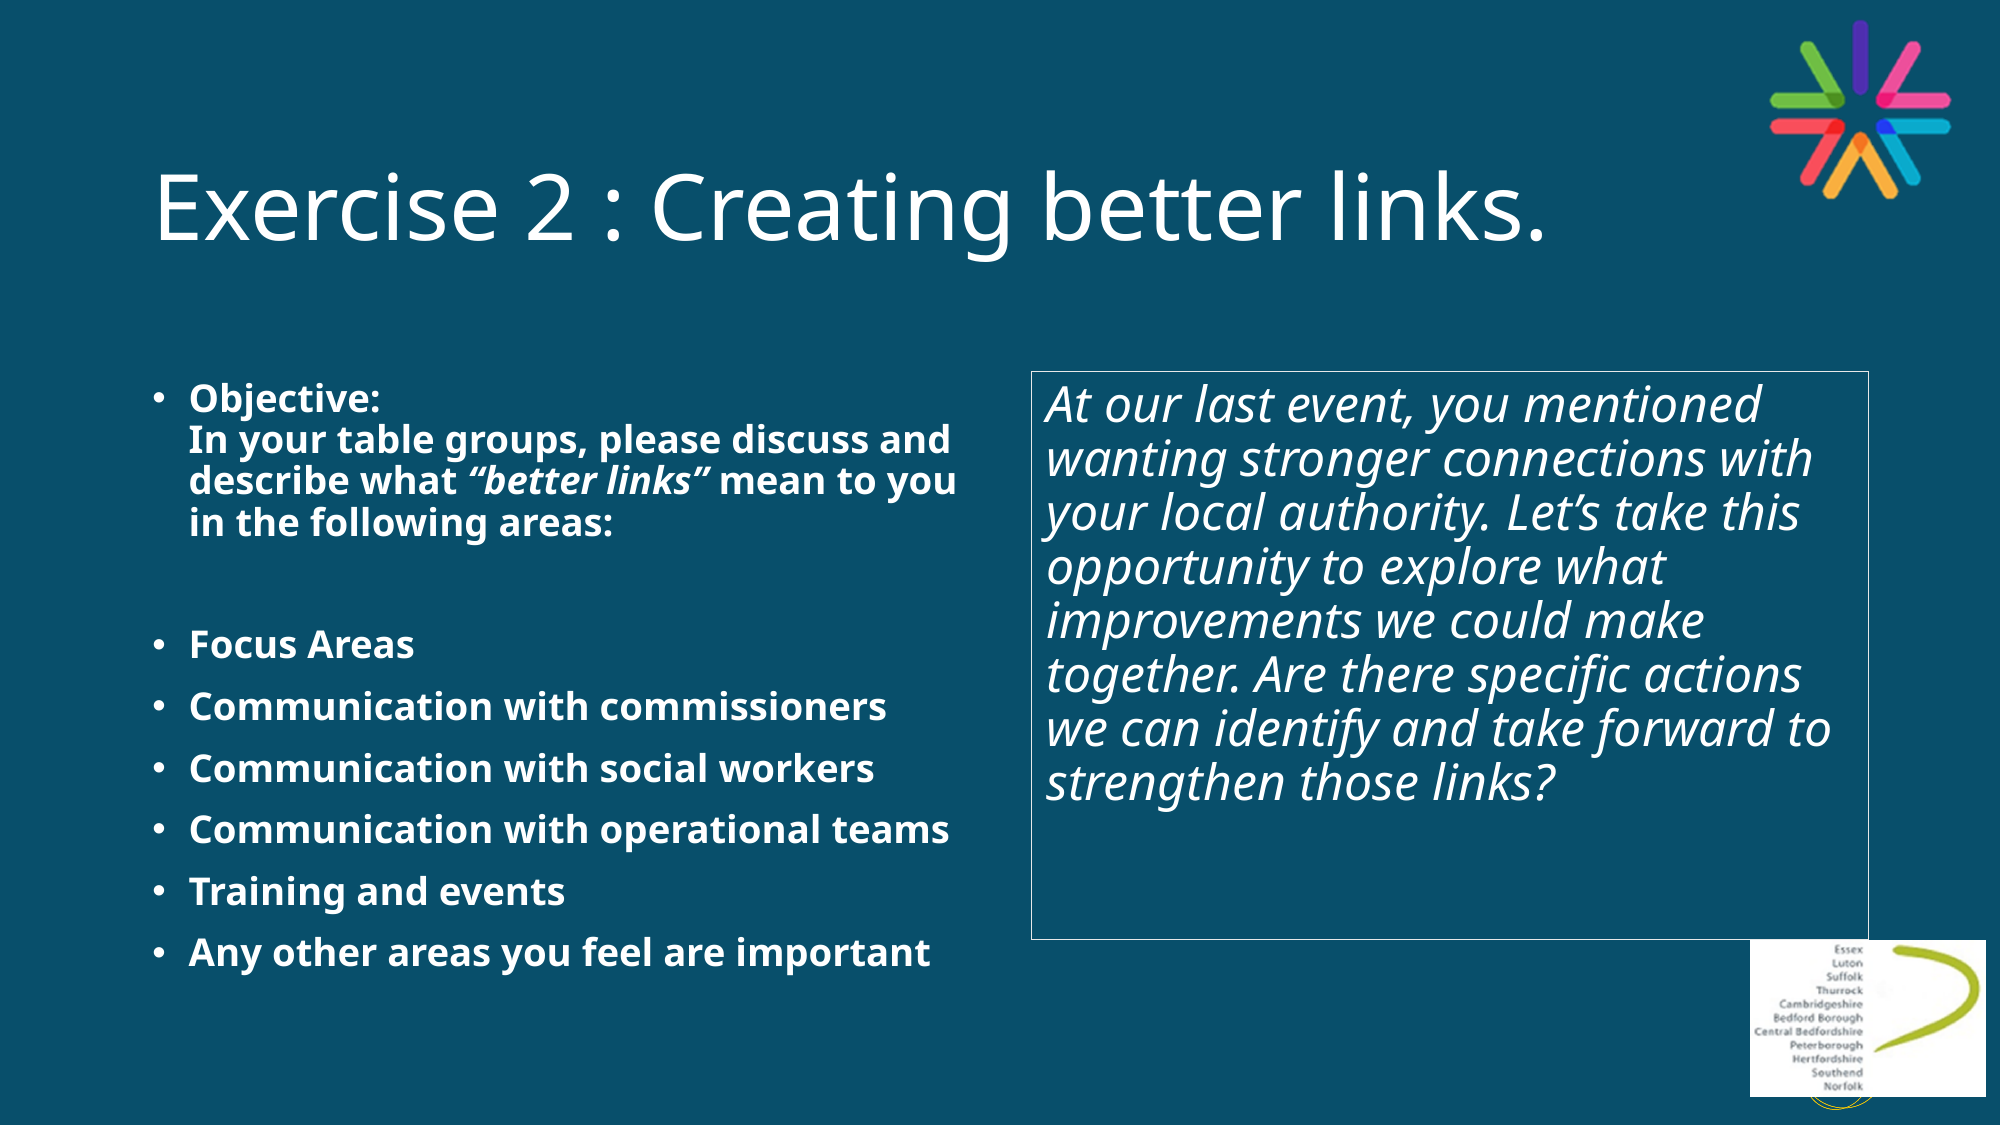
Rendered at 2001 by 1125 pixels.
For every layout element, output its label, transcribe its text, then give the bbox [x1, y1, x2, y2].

picture [1770, 41, 1846, 109]
picture [1875, 41, 1951, 110]
picture [1770, 117, 1846, 186]
picture [1852, 20, 1869, 95]
picture [1892, 120, 1948, 132]
text_box At our last event, you mentioned wanting stronger connections with your local authority. Let’s take this opportunity to explore what improvements we could make together. Are there specific actions we can identify and take forward to strengthen those links? [1031, 371, 1869, 940]
title Exercise 2 : Creating better links. [137, 101, 1863, 320]
picture [1751, 940, 1985, 1097]
list Objective: In your table groups, please discuss and describe what “better links” mean to you in the following areas: Focus Areas Communication with commissioners Communication with social workers Communication with operational teams Training and events Any other areas you feel are important [137, 371, 974, 1014]
picture [1876, 119, 1919, 183]
picture [1822, 131, 1899, 199]
